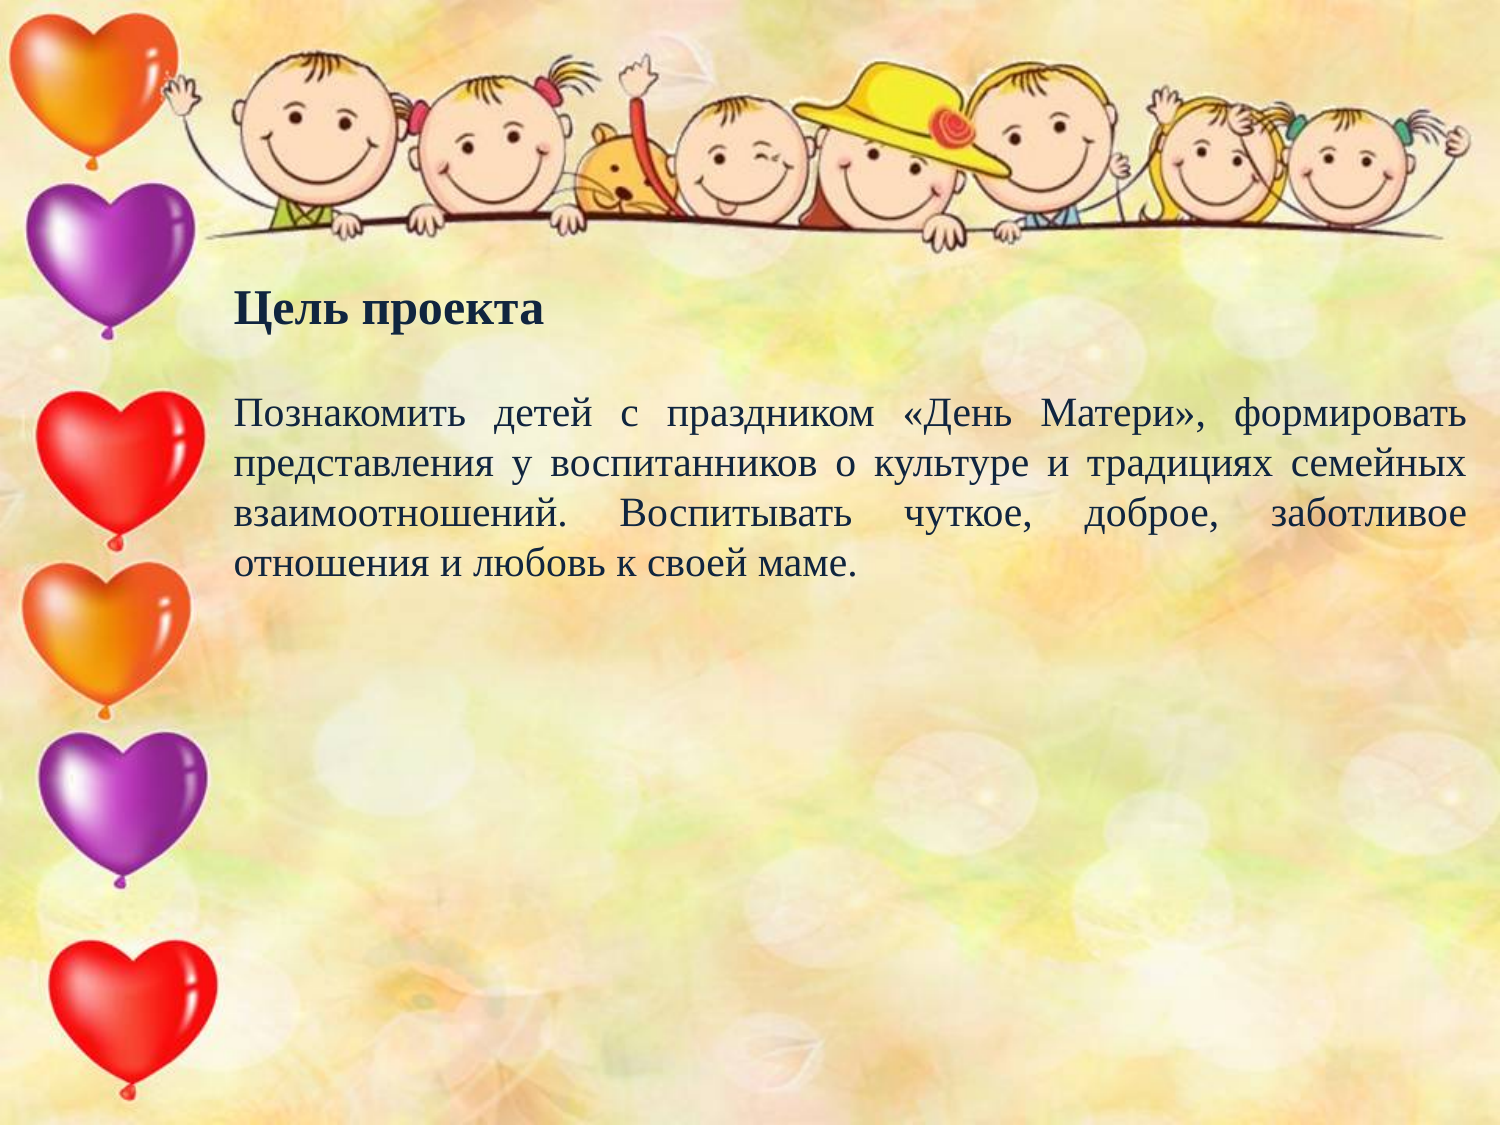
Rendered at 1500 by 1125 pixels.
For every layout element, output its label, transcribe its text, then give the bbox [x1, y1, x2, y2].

text_box Цель проекта Познакомить детей с праздником «День Матери», формировать представления у воспитанников о культуре и традициях семейных взаимоотношений. Воспитывать чуткое, доброе, заботливое отношения и любовь к своей маме. [218, 267, 1483, 593]
picture [0, 0, 1500, 1125]
